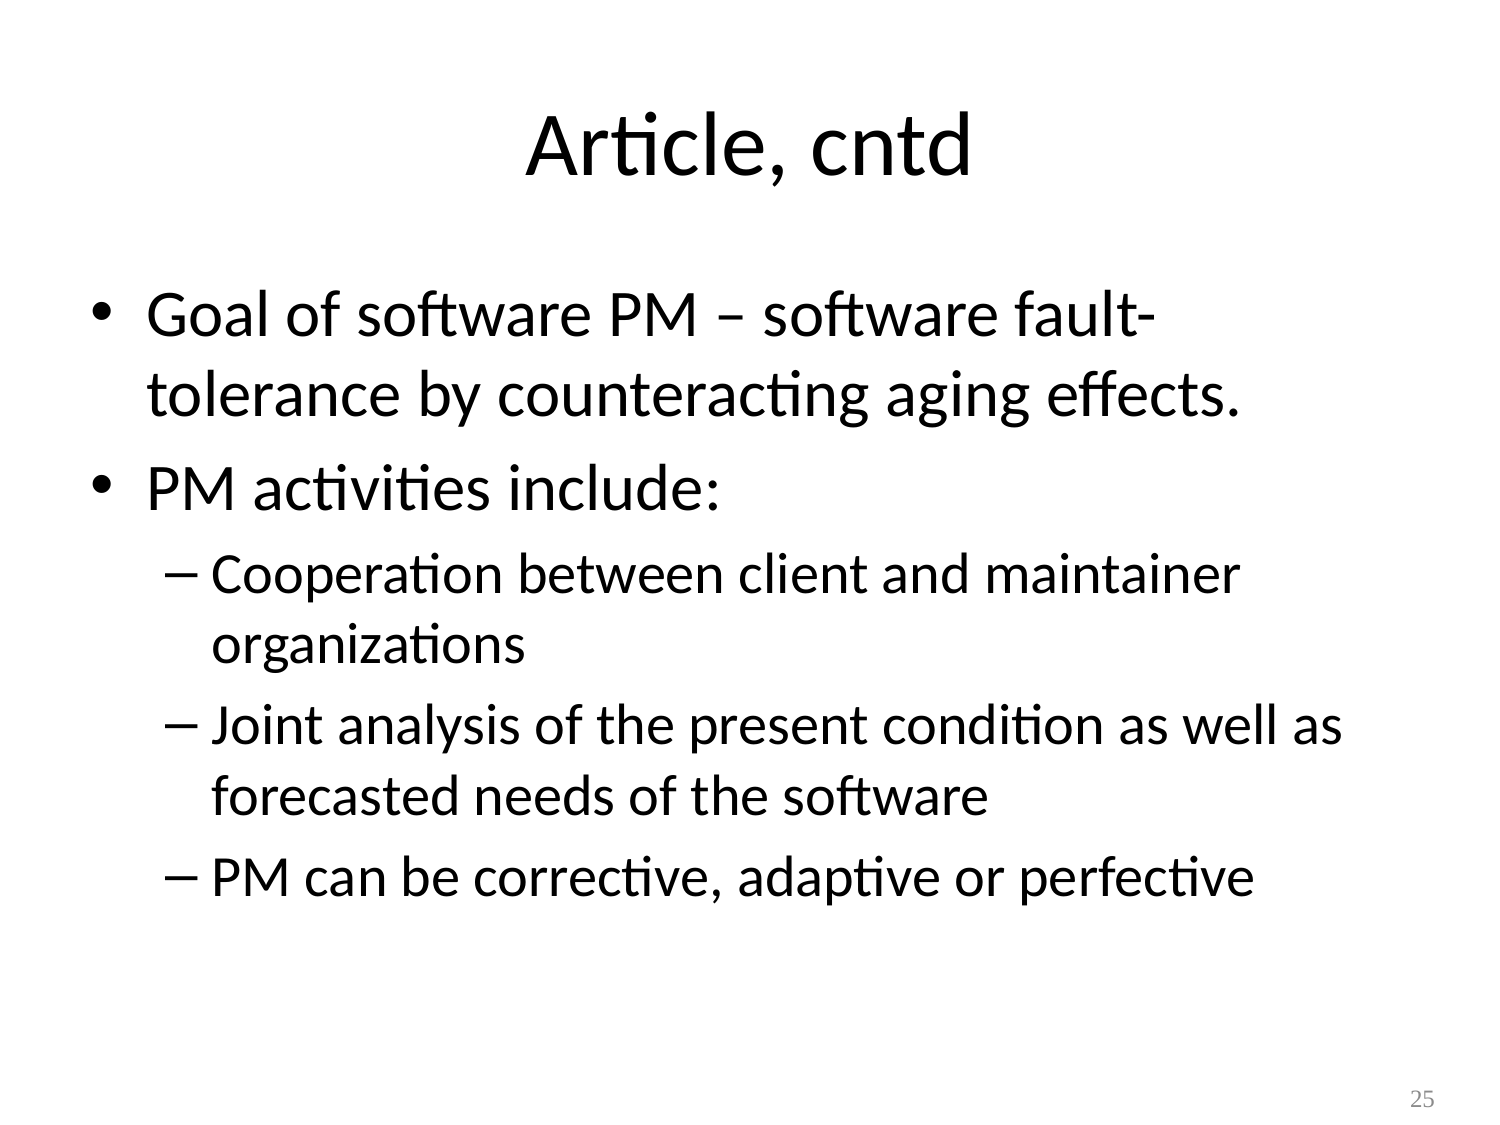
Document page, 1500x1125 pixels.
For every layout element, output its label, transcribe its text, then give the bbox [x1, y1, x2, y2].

title Article, cntd [75, 45, 1425, 233]
list Goal of software PM – software fault-tolerance by counteracting aging effects. PM activities include: Cooperation between client and maintainer organizations Joint analysis of the present condition as well as forecasted needs of the software PM can be corrective, adaptive or perfective [75, 262, 1425, 1005]
